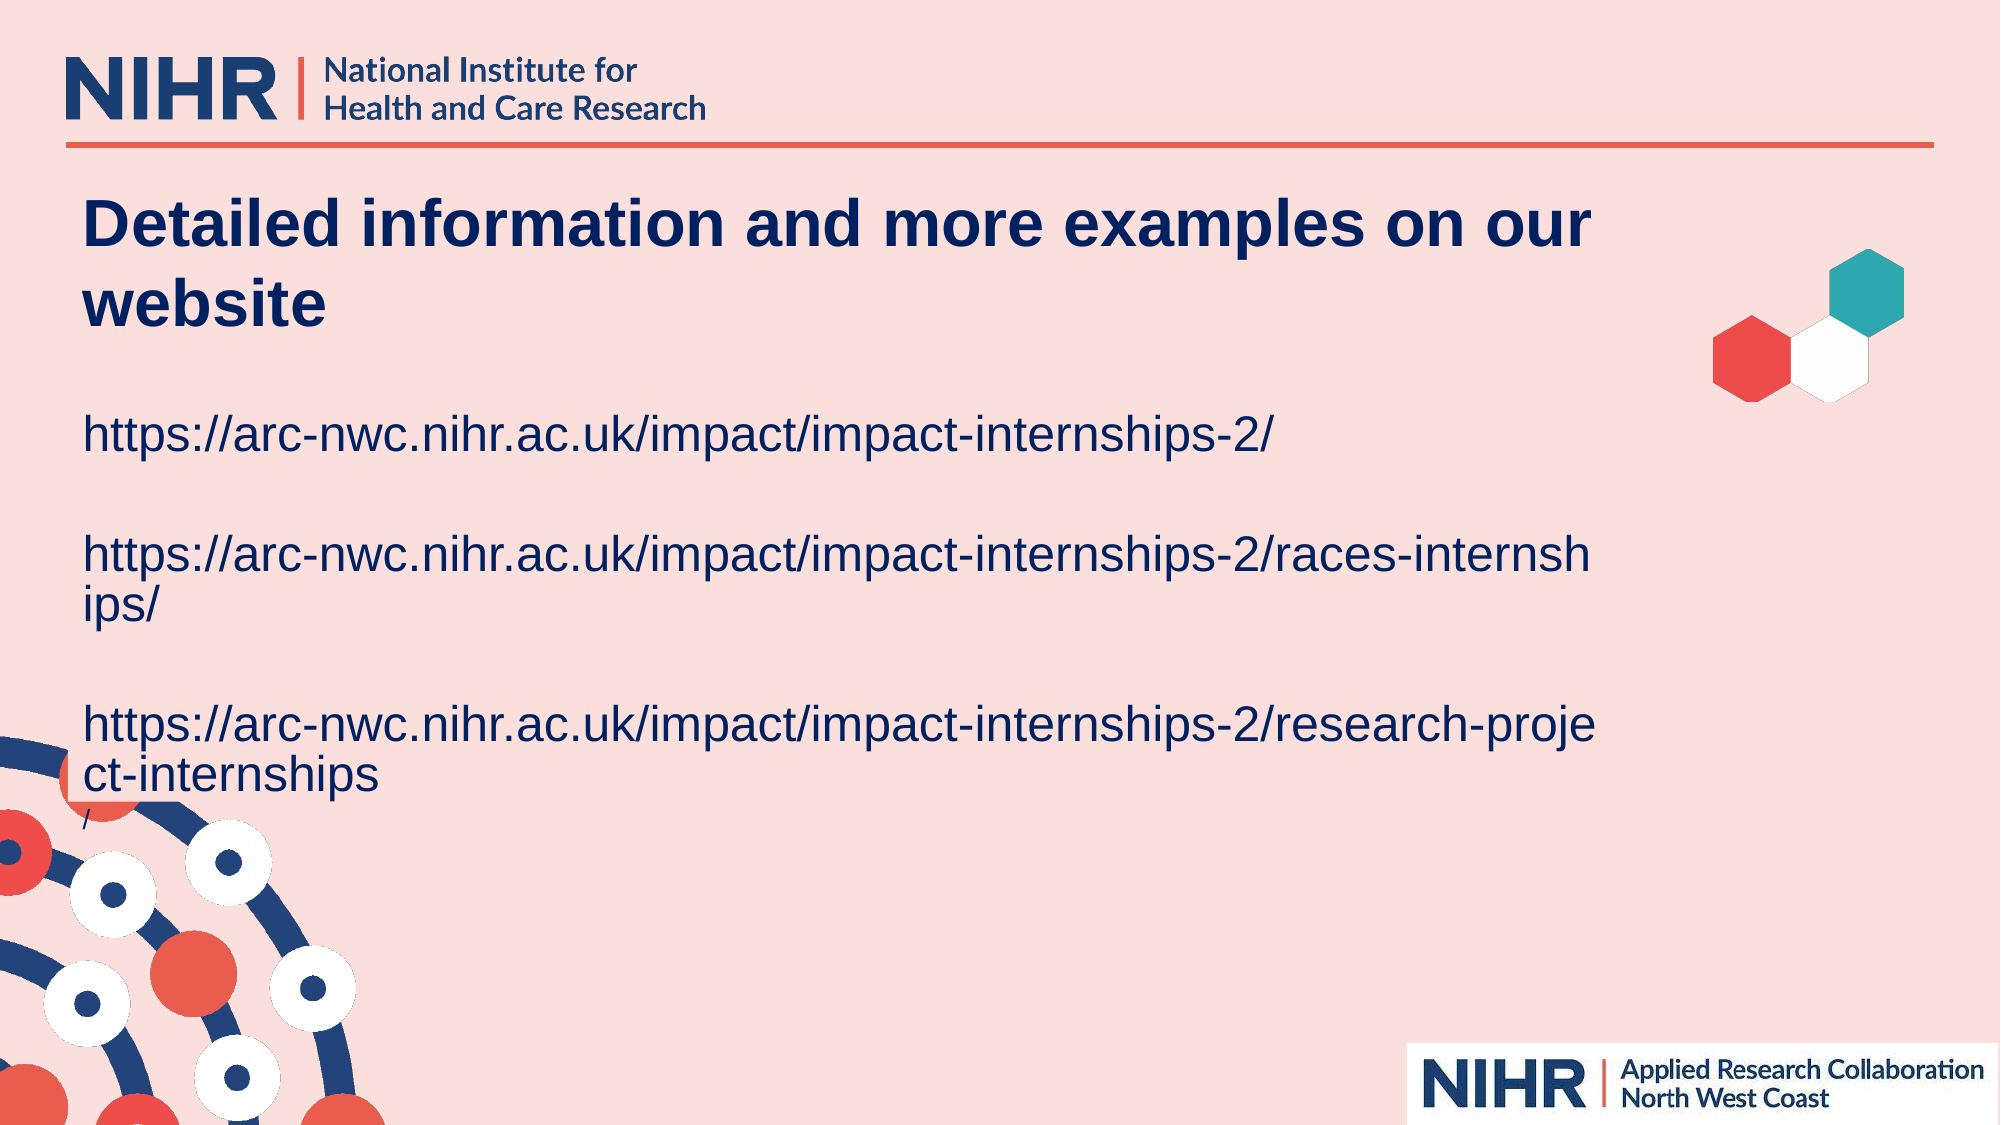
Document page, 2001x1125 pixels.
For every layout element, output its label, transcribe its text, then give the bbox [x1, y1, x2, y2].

picture [1407, 1043, 1999, 1125]
text_box [297, 431, 2000, 1125]
picture [0, 0, 2000, 1125]
text_box https://arc-nwc.nihr.ac.uk/impact/impact-internships-2/ https://arc-nwc.nihr.ac.uk/impact/impact-internships-2/races-internships/ https://arc-nwc.nihr.ac.uk/impact/impact-internships-2/research-project-internships/ [67, 333, 1613, 802]
title Detailed information and more examples on our website [67, 262, 1793, 348]
